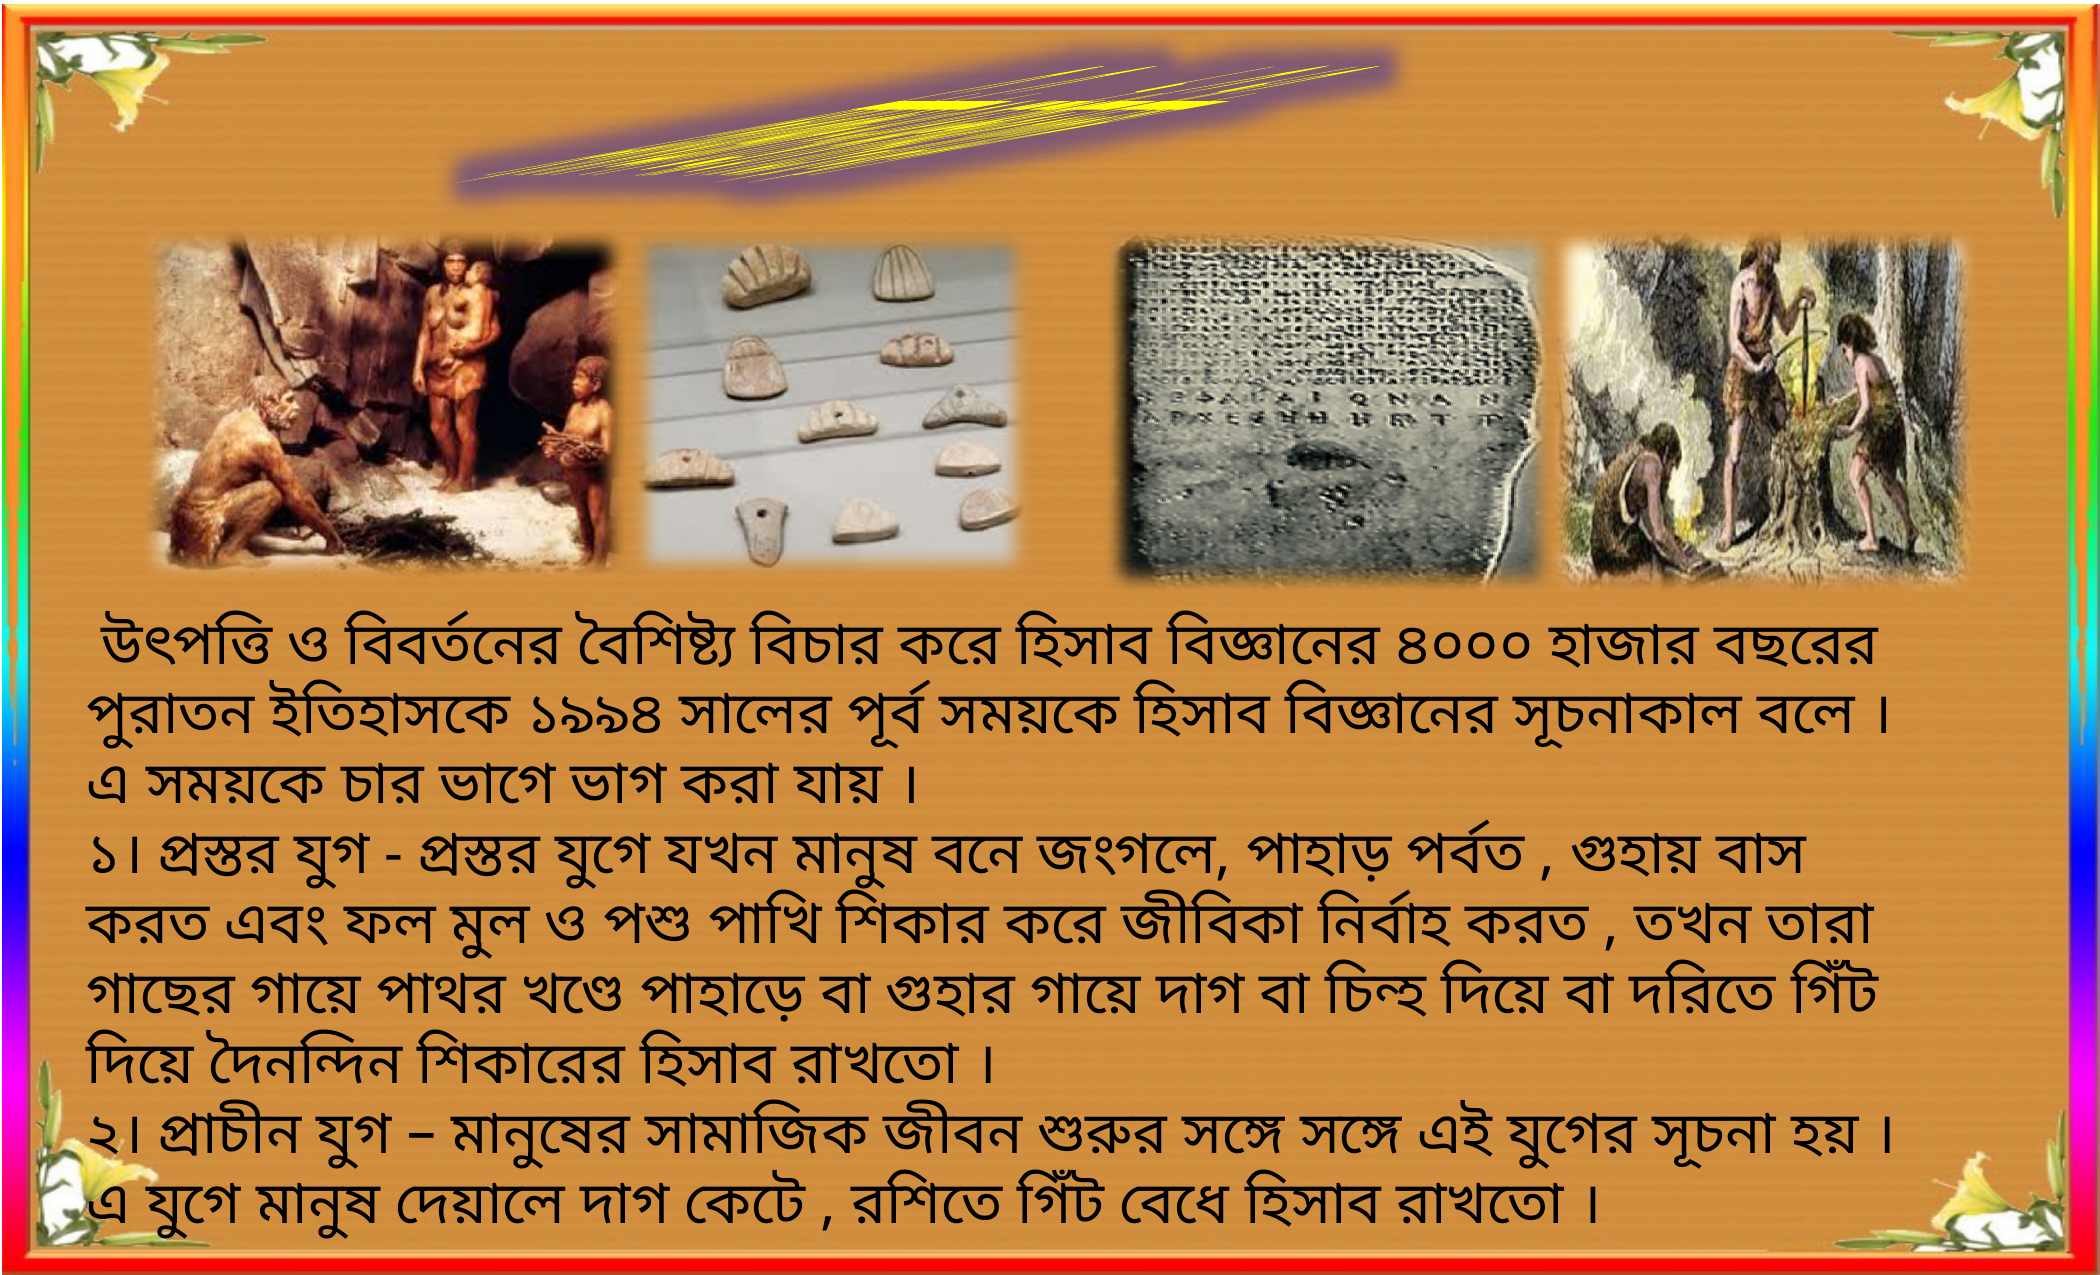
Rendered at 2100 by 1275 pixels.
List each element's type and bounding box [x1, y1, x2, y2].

text_box [139, 226, 1033, 582]
text_box [1102, 226, 1978, 596]
picture [2, 4, 2100, 1275]
